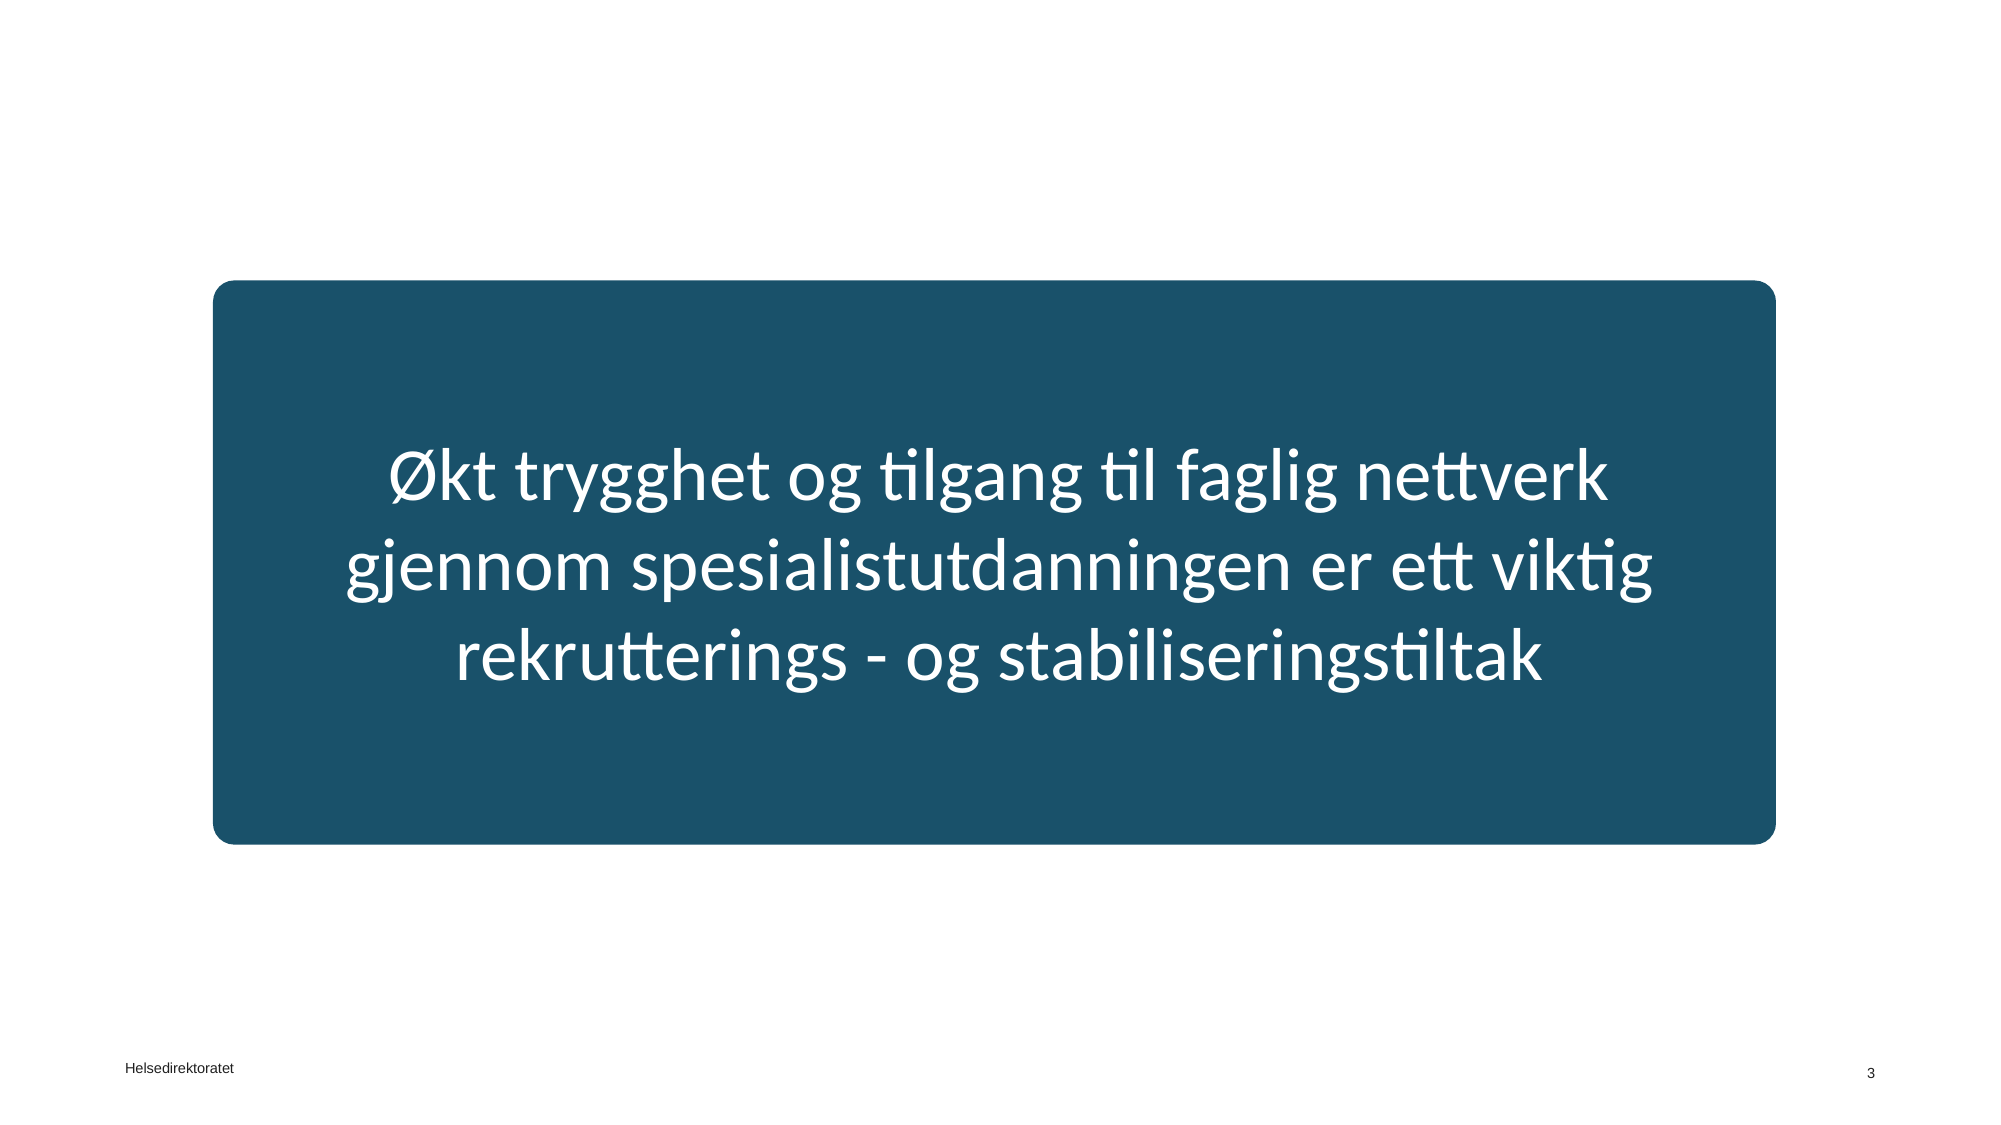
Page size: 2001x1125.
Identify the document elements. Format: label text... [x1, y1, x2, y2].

text_box Økt trygghet og tilgang til faglig nettverk gjennom spesialistutdanningen er ett viktig rekrutterings - og stabiliseringstiltak [322, 418, 1677, 704]
footer Helsedirektoratet [124, 1058, 273, 1077]
text_box [212, 280, 1776, 845]
slide_number 3 [1727, 1063, 1876, 1082]
